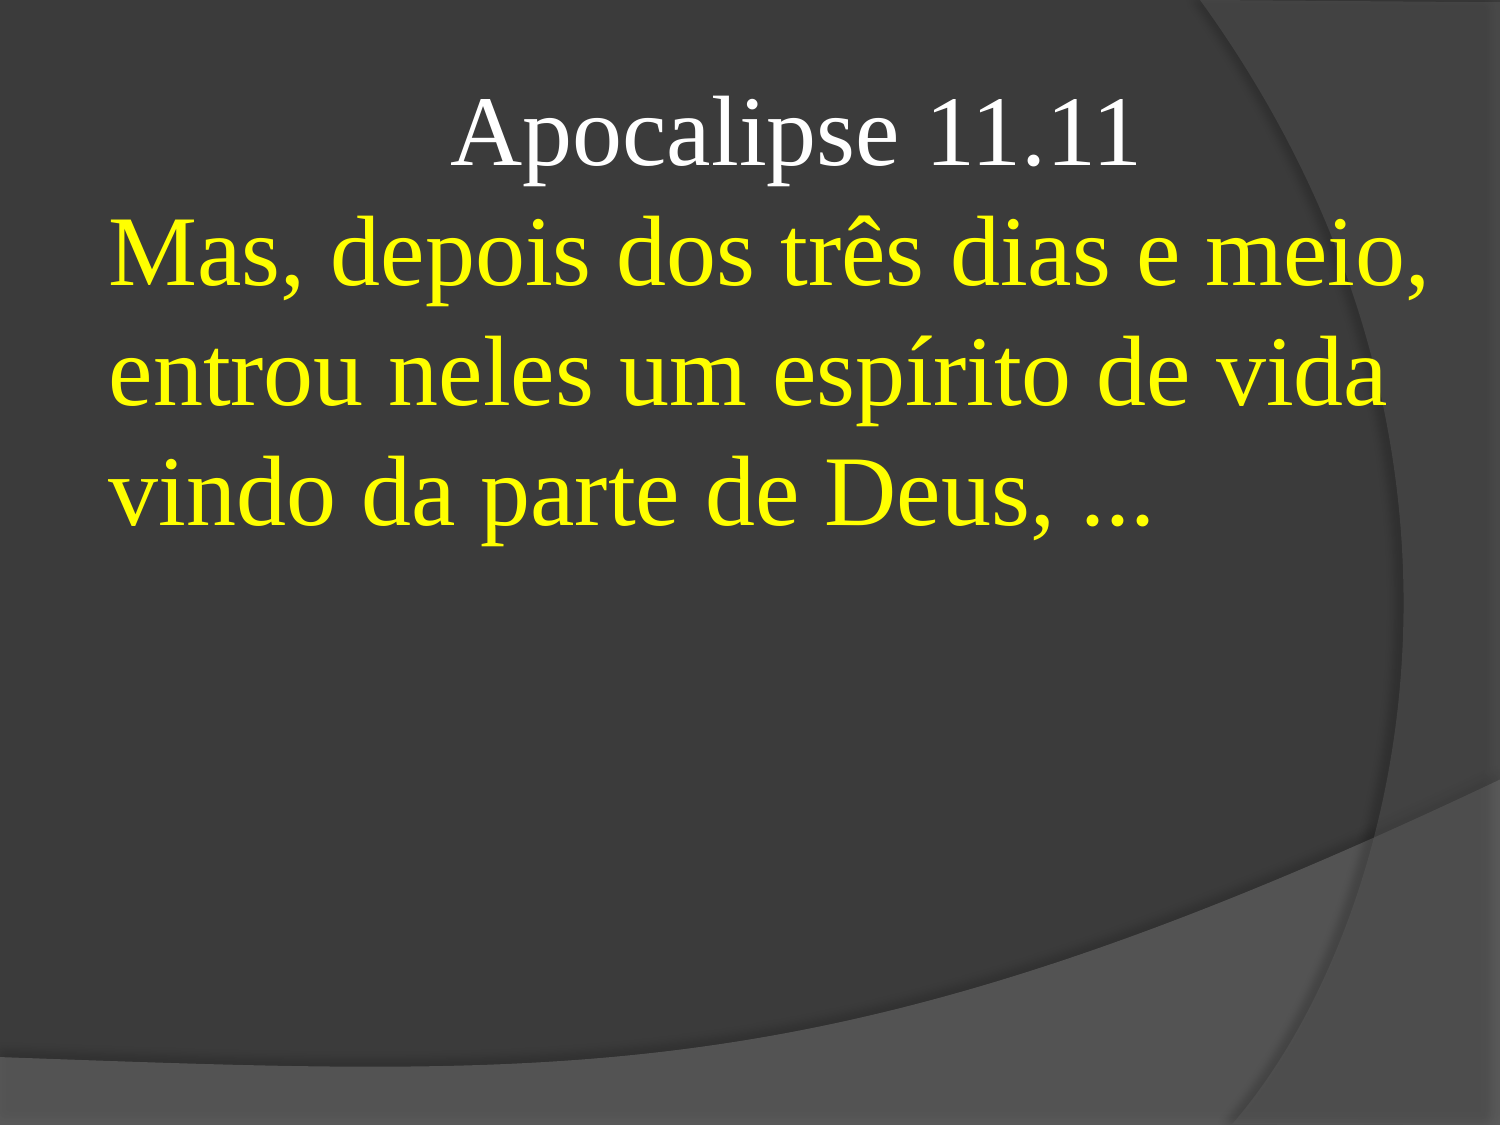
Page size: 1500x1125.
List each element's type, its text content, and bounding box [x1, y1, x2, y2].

text_box Apocalipse 11.11 Mas, depois dos três dias e meio, entrou neles um espírito de vida vindo da parte de Deus, ... [93, 58, 1500, 834]
